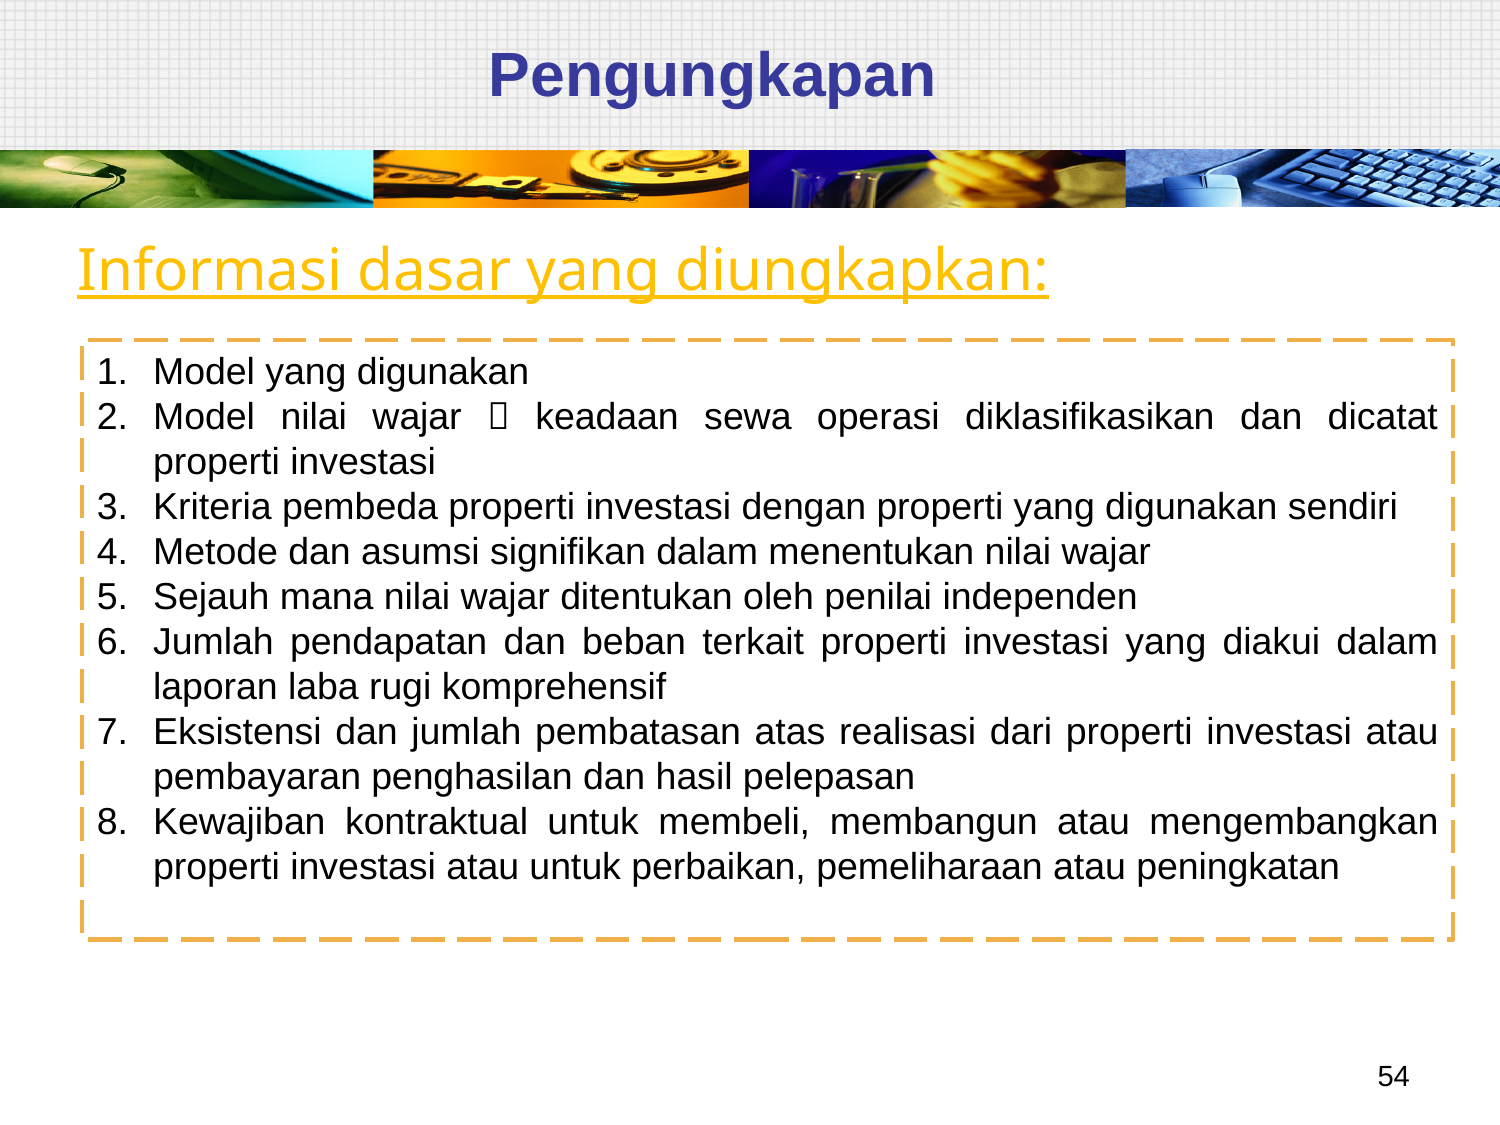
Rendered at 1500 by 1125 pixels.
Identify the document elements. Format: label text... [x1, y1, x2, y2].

text_box Model yang digunakan Model nilai wajar  keadaan sewa operasi diklasifikasikan dan dicatat properti investasi Kriteria pembeda properti investasi dengan properti yang digunakan sendiri Metode dan asumsi signifikan dalam menentukan nilai wajar Sejauh mana nilai wajar ditentukan oleh penilai independen Jumlah pendapatan dan beban terkait properti investasi yang diakui dalam laporan laba rugi komprehensif Eksistensi dan jumlah pembatasan atas realisasi dari properti investasi atau pembayaran penghasilan dan hasil pelepasan Kewajiban kontraktual untuk membeli, membangun atau mengembangkan properti investasi atau untuk perbaikan, pemeliharaan atau peningkatan [80, 338, 1455, 942]
picture [0, 0, 1500, 208]
list Informasi dasar yang diungkapkan: [62, 223, 1426, 341]
slide_number 54 [1074, 1049, 1426, 1103]
title Pengungkapan [46, 24, 1398, 118]
